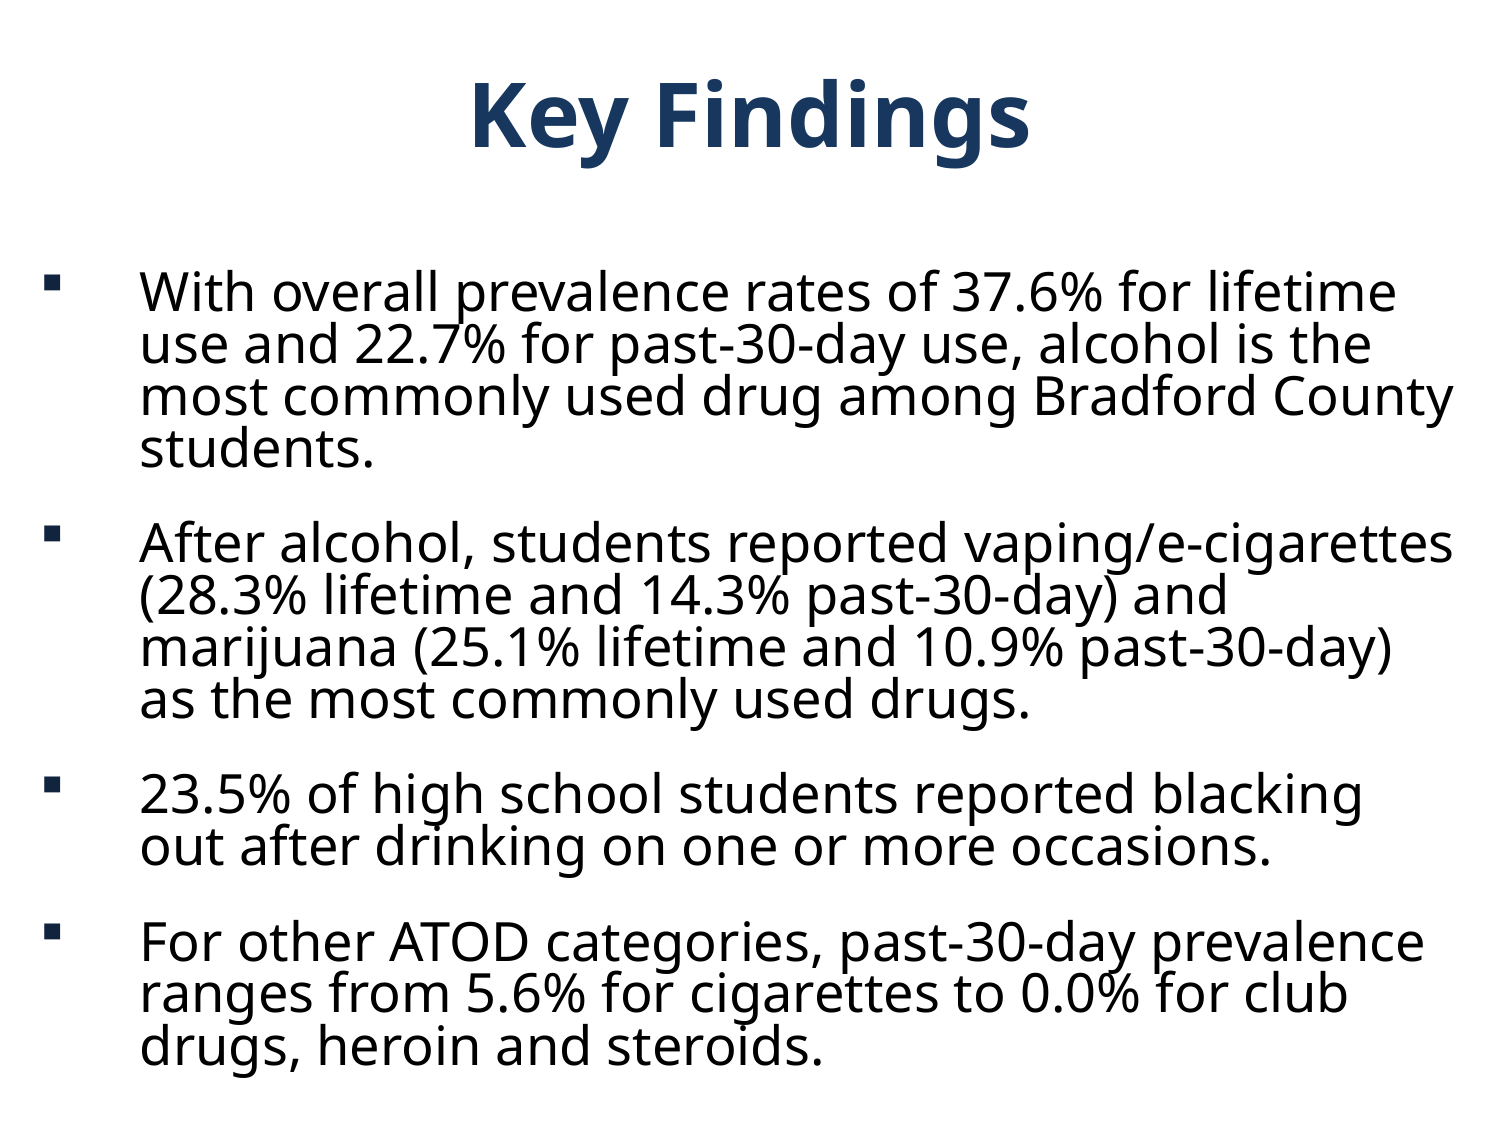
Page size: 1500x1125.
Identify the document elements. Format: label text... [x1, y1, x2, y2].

text_box With overall prevalence rates of 37.6% for lifetime use and 22.7% for past-30-day use, alcohol is the most commonly used drug among Bradford County students. After alcohol, students reported vaping/e-cigarettes (28.3% lifetime and 14.3% past-30-day) and marijuana (25.1% lifetime and 10.9% past-30-day) as the most commonly used drugs. 23.5% of high school students reported blacking out after drinking on one or more occasions. For other ATOD categories, past-30-day prevalence ranges from 5.6% for cigarettes to 0.0% for club drugs, heroin and steroids. [24, 262, 1475, 988]
text_box Key Findings [37, 62, 1463, 174]
